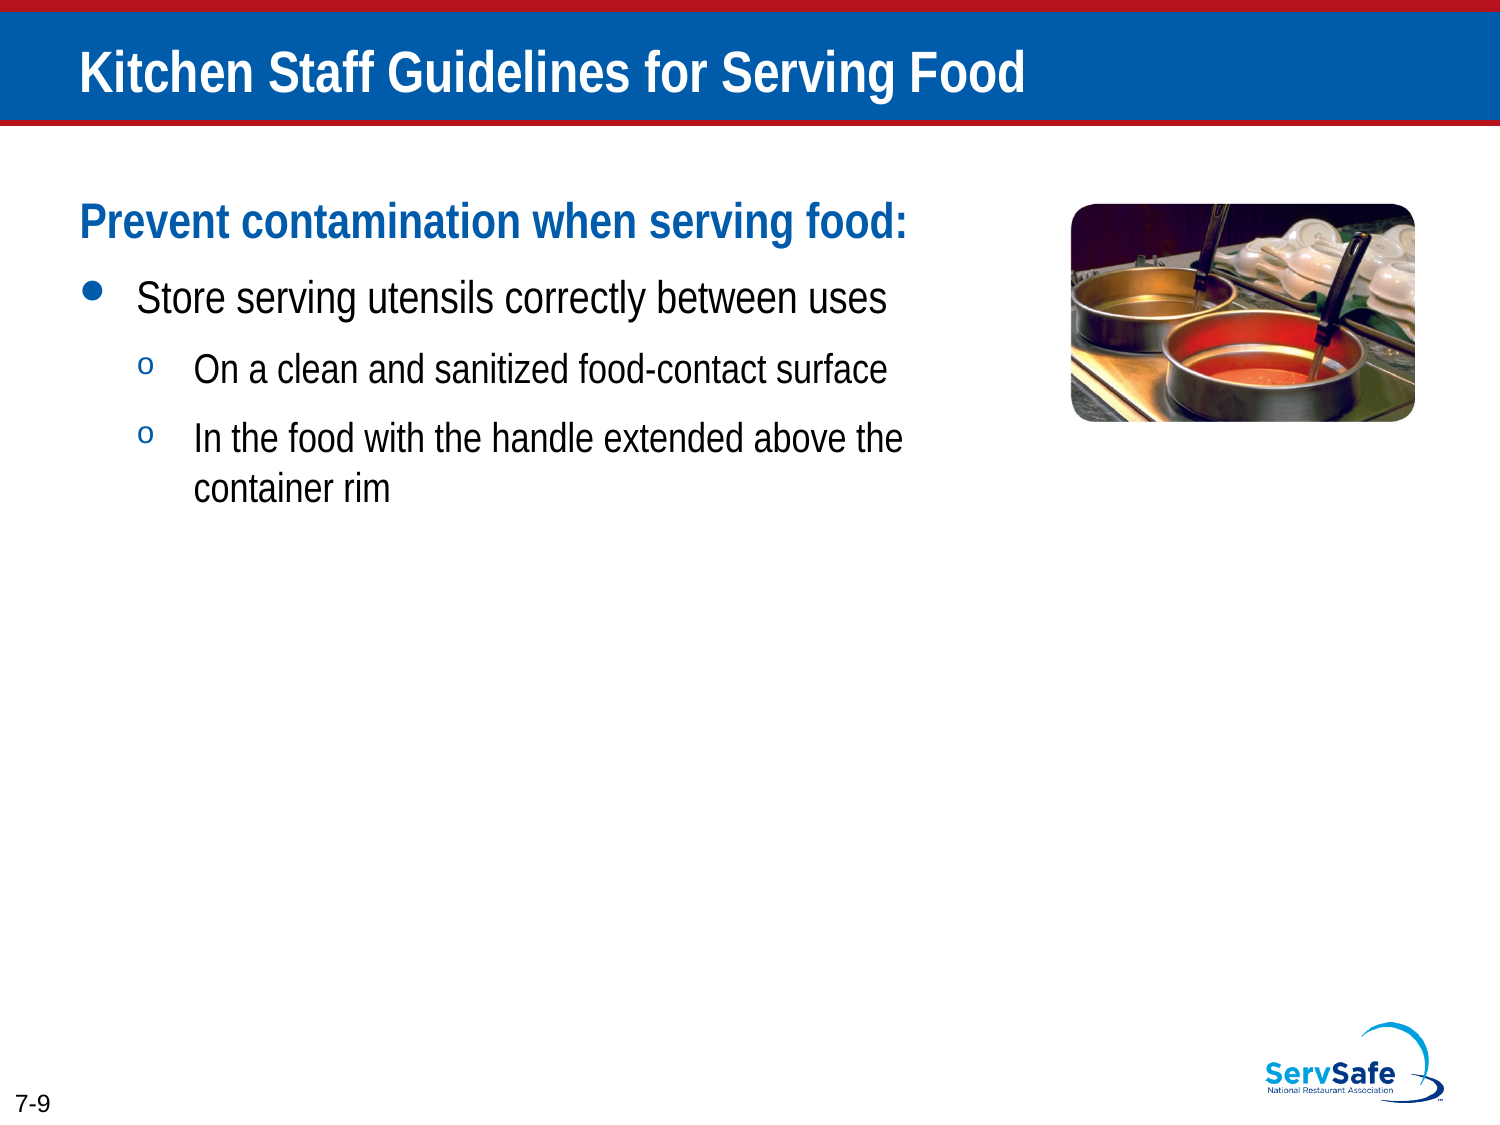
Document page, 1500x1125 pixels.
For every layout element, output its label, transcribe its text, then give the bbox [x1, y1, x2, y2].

picture [0, 12, 1500, 120]
list Prevent contamination when serving food: Store serving utensils correctly between uses On a clean and sanitized food-contact surface In the food with the handle extended above the container rim [64, 187, 927, 1005]
picture [1265, 1022, 1444, 1103]
picture [1069, 203, 1415, 422]
text_box 7-9 [0, 1080, 94, 1125]
title Kitchen Staff Guidelines for Serving Food [64, 26, 1417, 112]
